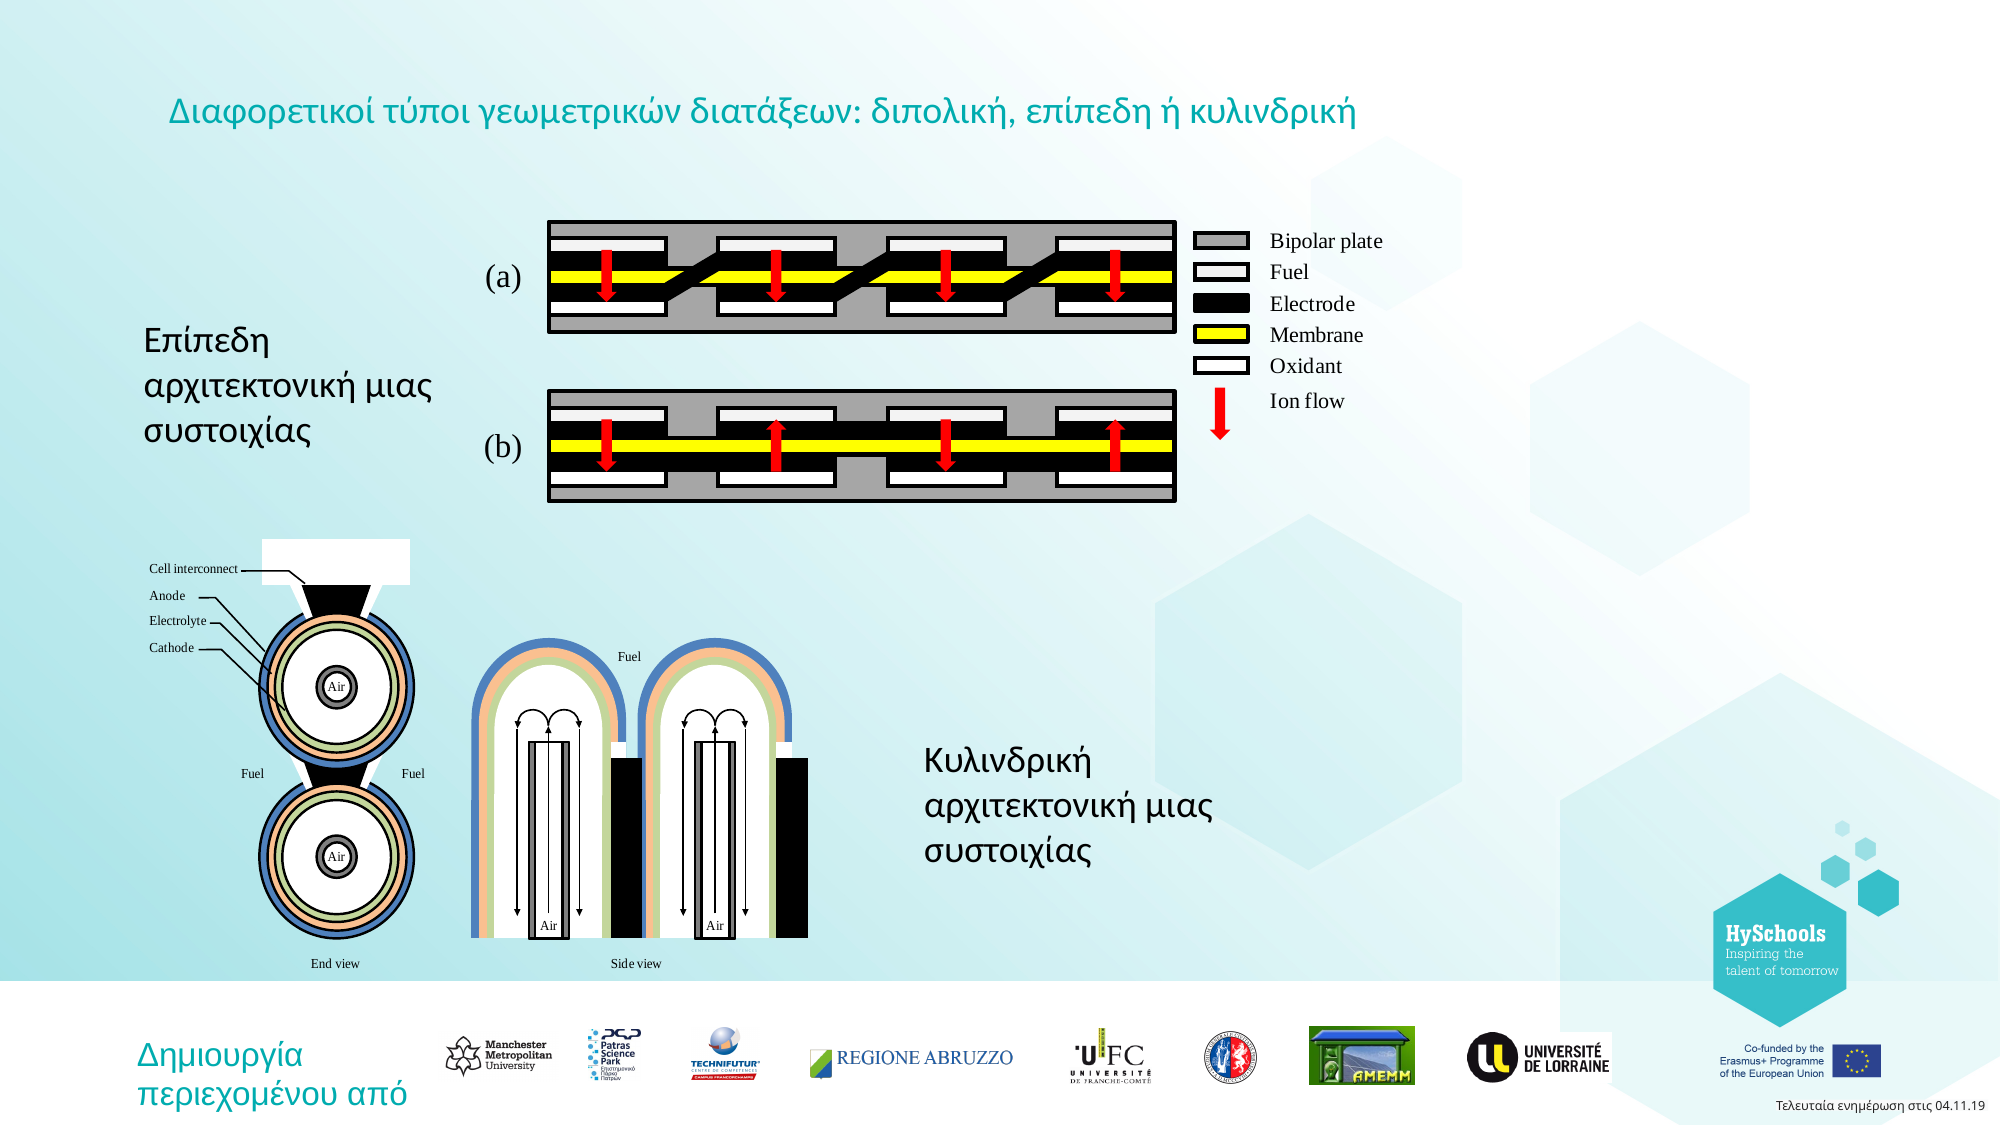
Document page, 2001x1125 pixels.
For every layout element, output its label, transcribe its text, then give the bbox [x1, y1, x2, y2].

text_box Κυλινδρική αρχιτεκτονική μιας συστοιχίας [909, 728, 1294, 878]
text_box Τελευταία ενημέρωση στις 04.11.19 [1776, 1099, 1989, 1111]
text_box Διαφορετικοί τύποι γεωμετρικών διατάξεων: διπολική, επίπεδη ή κυλινδρική [154, 78, 1400, 149]
picture [0, 0, 2000, 1125]
text_box Επίπεδη αρχιτεκτονική μιας συστοιχίας [128, 307, 454, 458]
